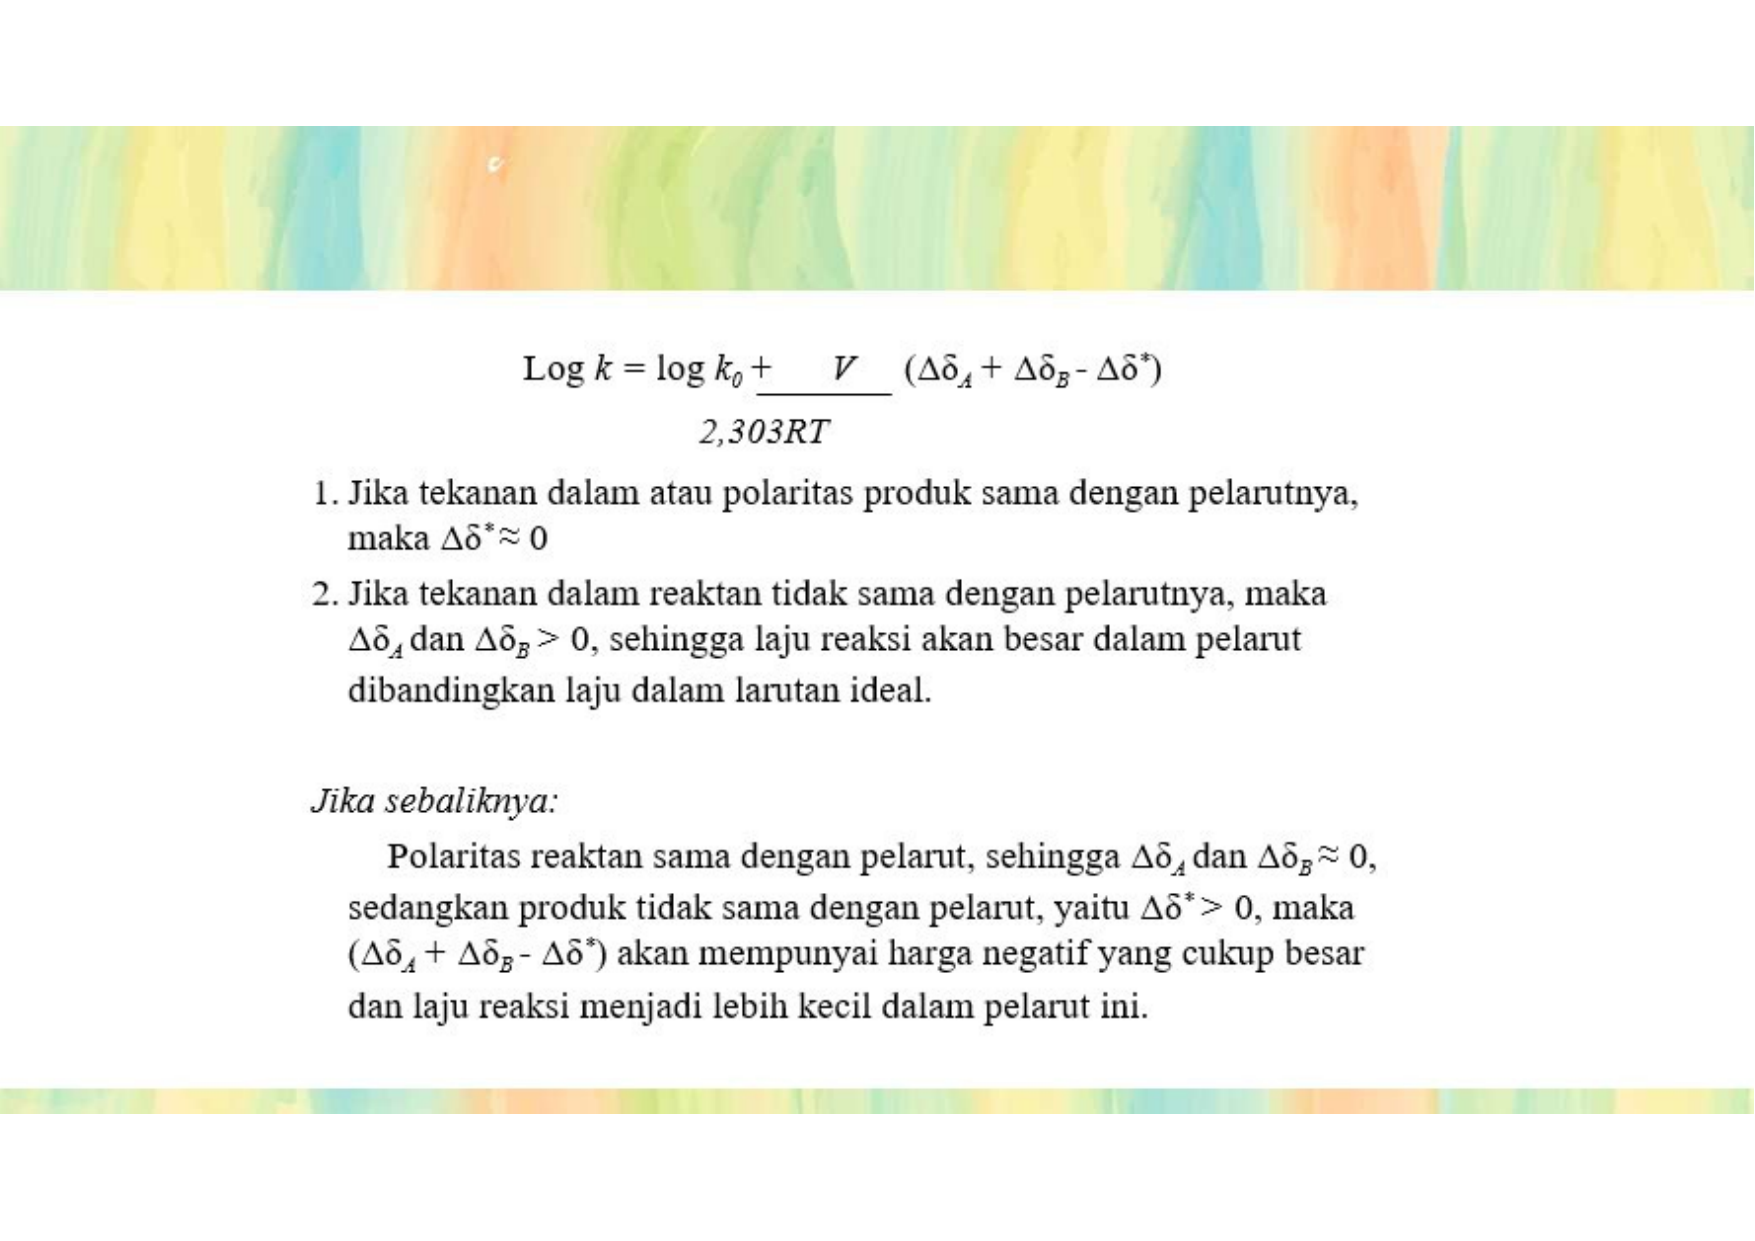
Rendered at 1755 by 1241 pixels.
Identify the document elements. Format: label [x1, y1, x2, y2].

picture [0, 126, 1754, 1114]
